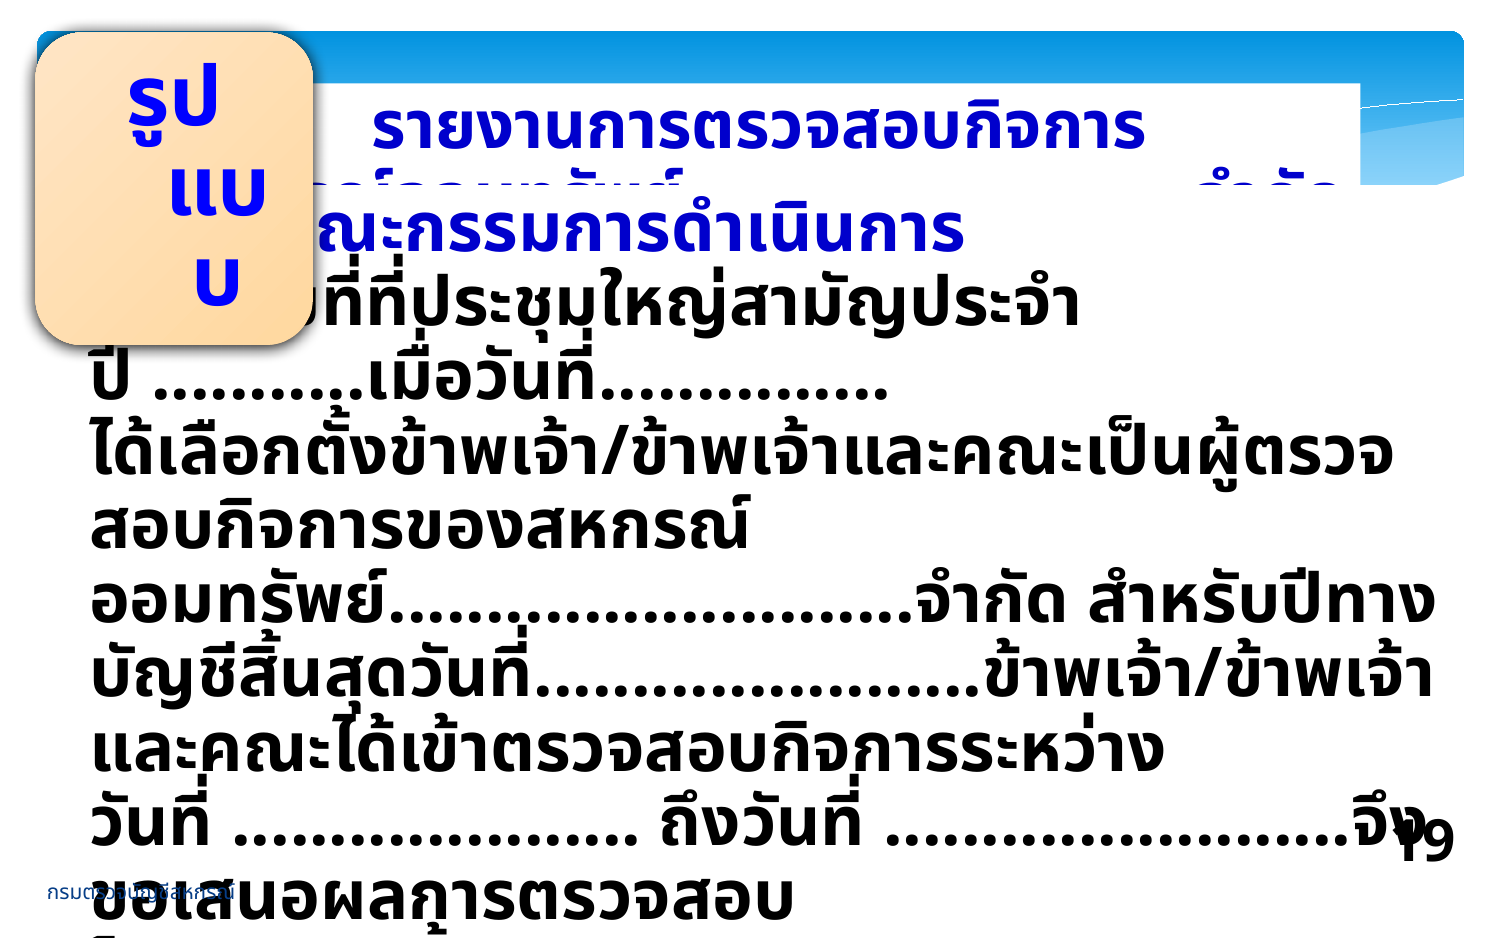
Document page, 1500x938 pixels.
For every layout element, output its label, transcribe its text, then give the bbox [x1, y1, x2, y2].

text_box เรียน คณะกรรมการดำเนินการ ตามที่ที่ประชุมใหญ่สามัญประจำปี ...........เมื่อวันที่............... ได้เลือกตั้งข้าพเจ้า/ข้าพเจ้าและคณะเป็นผู้ตรวจสอบกิจการของสหกรณ์ ออมทรัพย์...........................จำกัด สำหรับปีทางบัญชีสิ้นสุดวันที่.......................ข้าพเจ้า/ข้าพเจ้าและคณะได้เข้าตรวจสอบกิจการระหว่าง วันที่ ..................... ถึงวันที่ ........................จึงขอเสนอผลการตรวจสอบ โดยสรุปดังนี้ [74, 185, 1459, 938]
text_box รายงานการตรวจสอบกิจการ สหกรณ์ออมทรัพย์.......................... จำกัด ประจำเดือน.......................พ.ศ........... [328, 83, 1361, 185]
slide_number 19 [1364, 803, 1481, 876]
text_box รูปแบบ [34, 31, 315, 347]
footer กรมตรวจบัญชีสหกรณ์ [31, 867, 653, 918]
